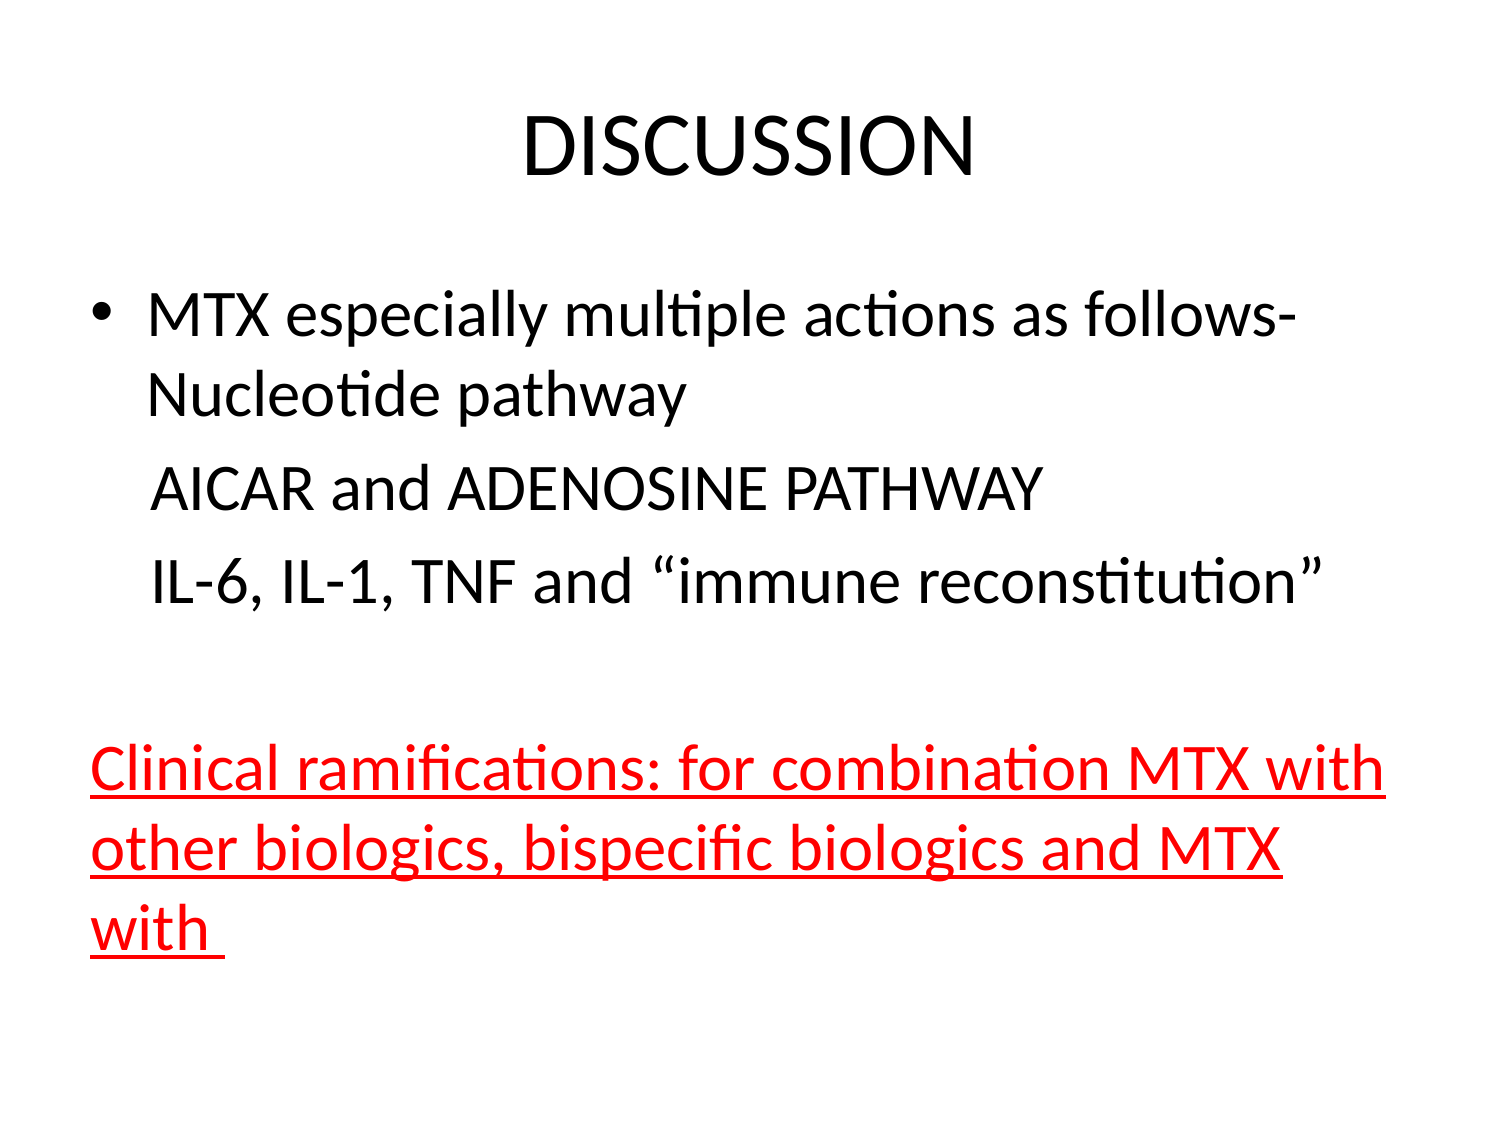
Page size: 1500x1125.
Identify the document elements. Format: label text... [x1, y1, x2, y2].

title DISCUSSION [75, 45, 1425, 233]
list MTX especially multiple actions as follows-Nucleotide pathway AICAR and ADENOSINE PATHWAY IL-6, IL-1, TNF and “immune reconstitution” Clinical ramifications: for combination MTX with other biologics, bispecific biologics and MTX with [75, 262, 1425, 1005]
